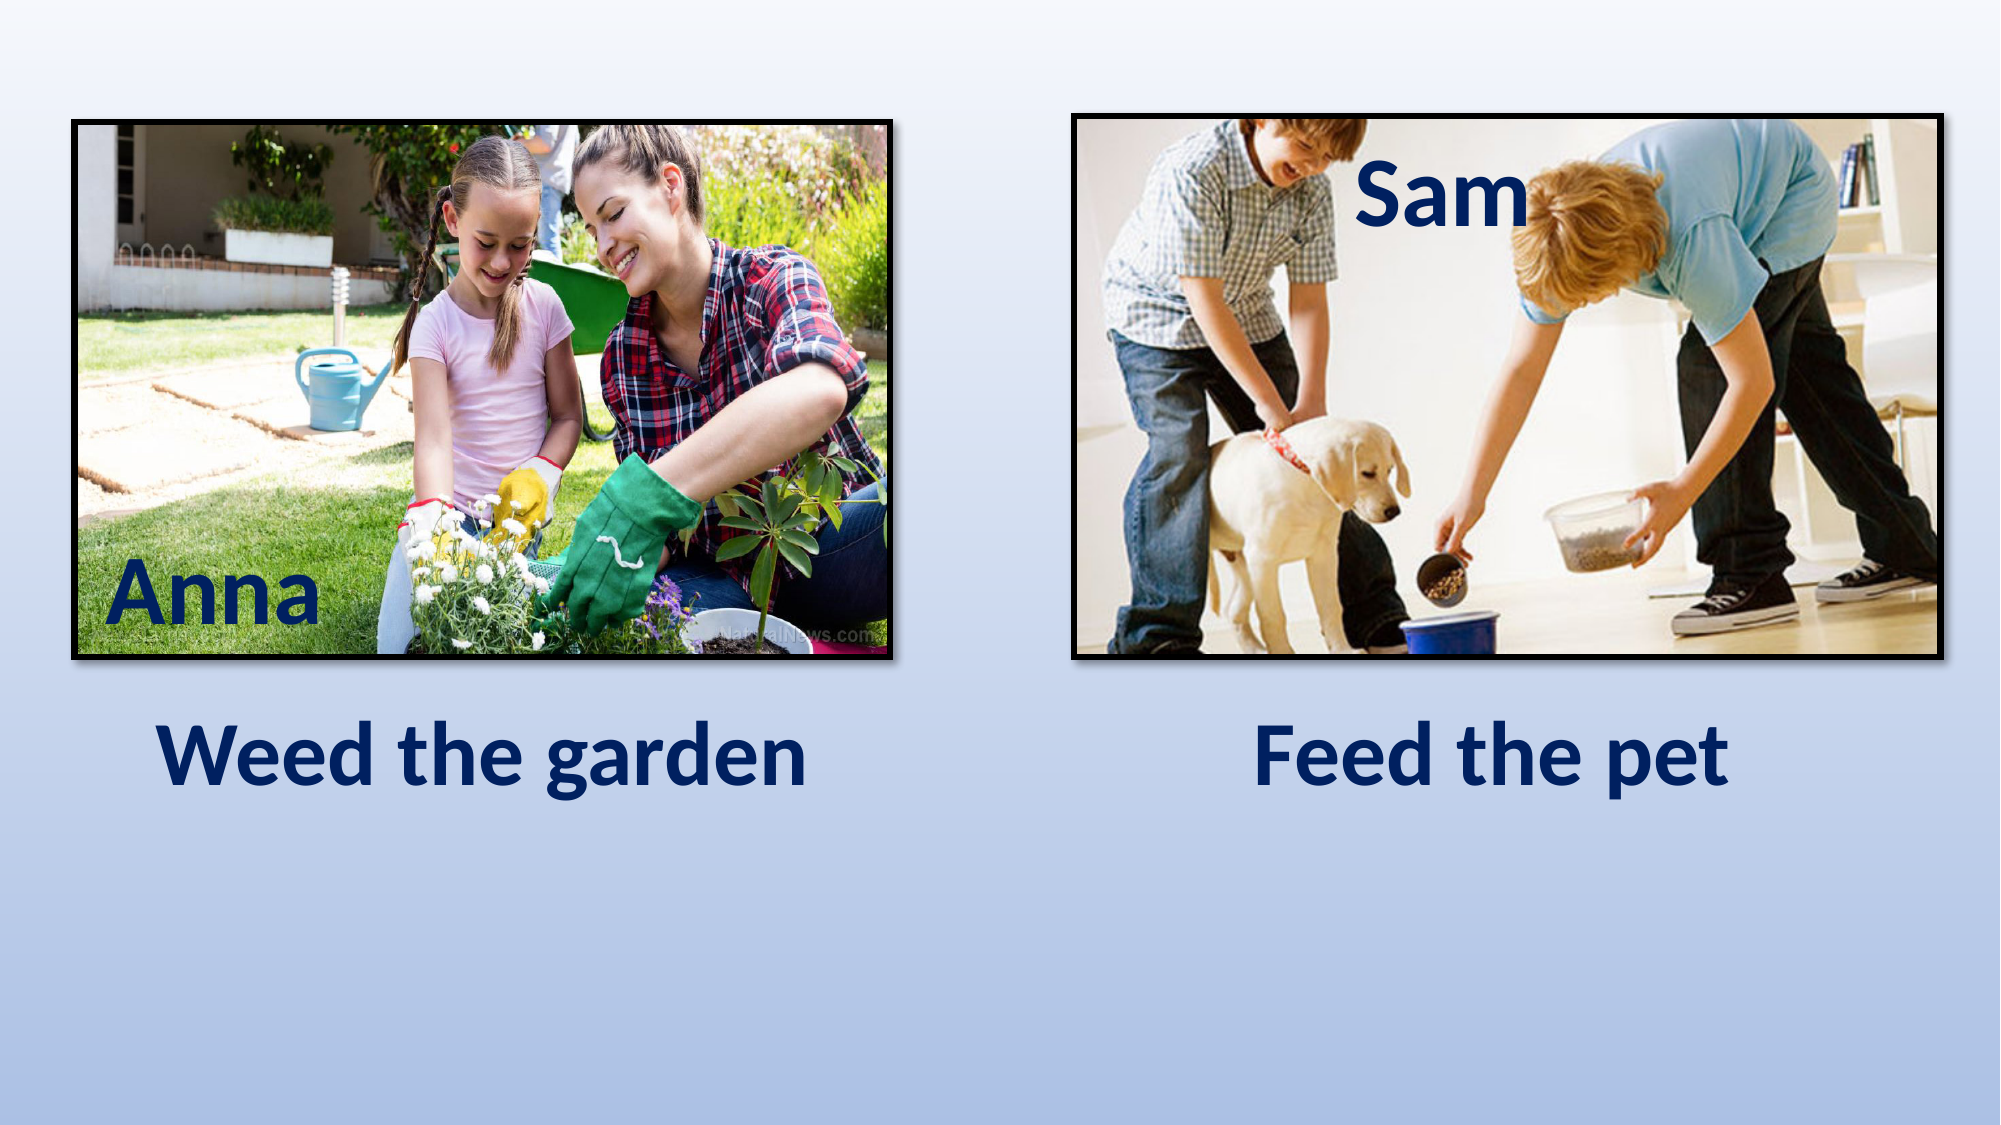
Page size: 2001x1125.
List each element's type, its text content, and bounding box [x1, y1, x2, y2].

text_box Feed the pet [1238, 686, 1747, 812]
picture [1077, 119, 1938, 654]
text_box Weed the garden [140, 686, 825, 812]
picture [77, 125, 888, 654]
